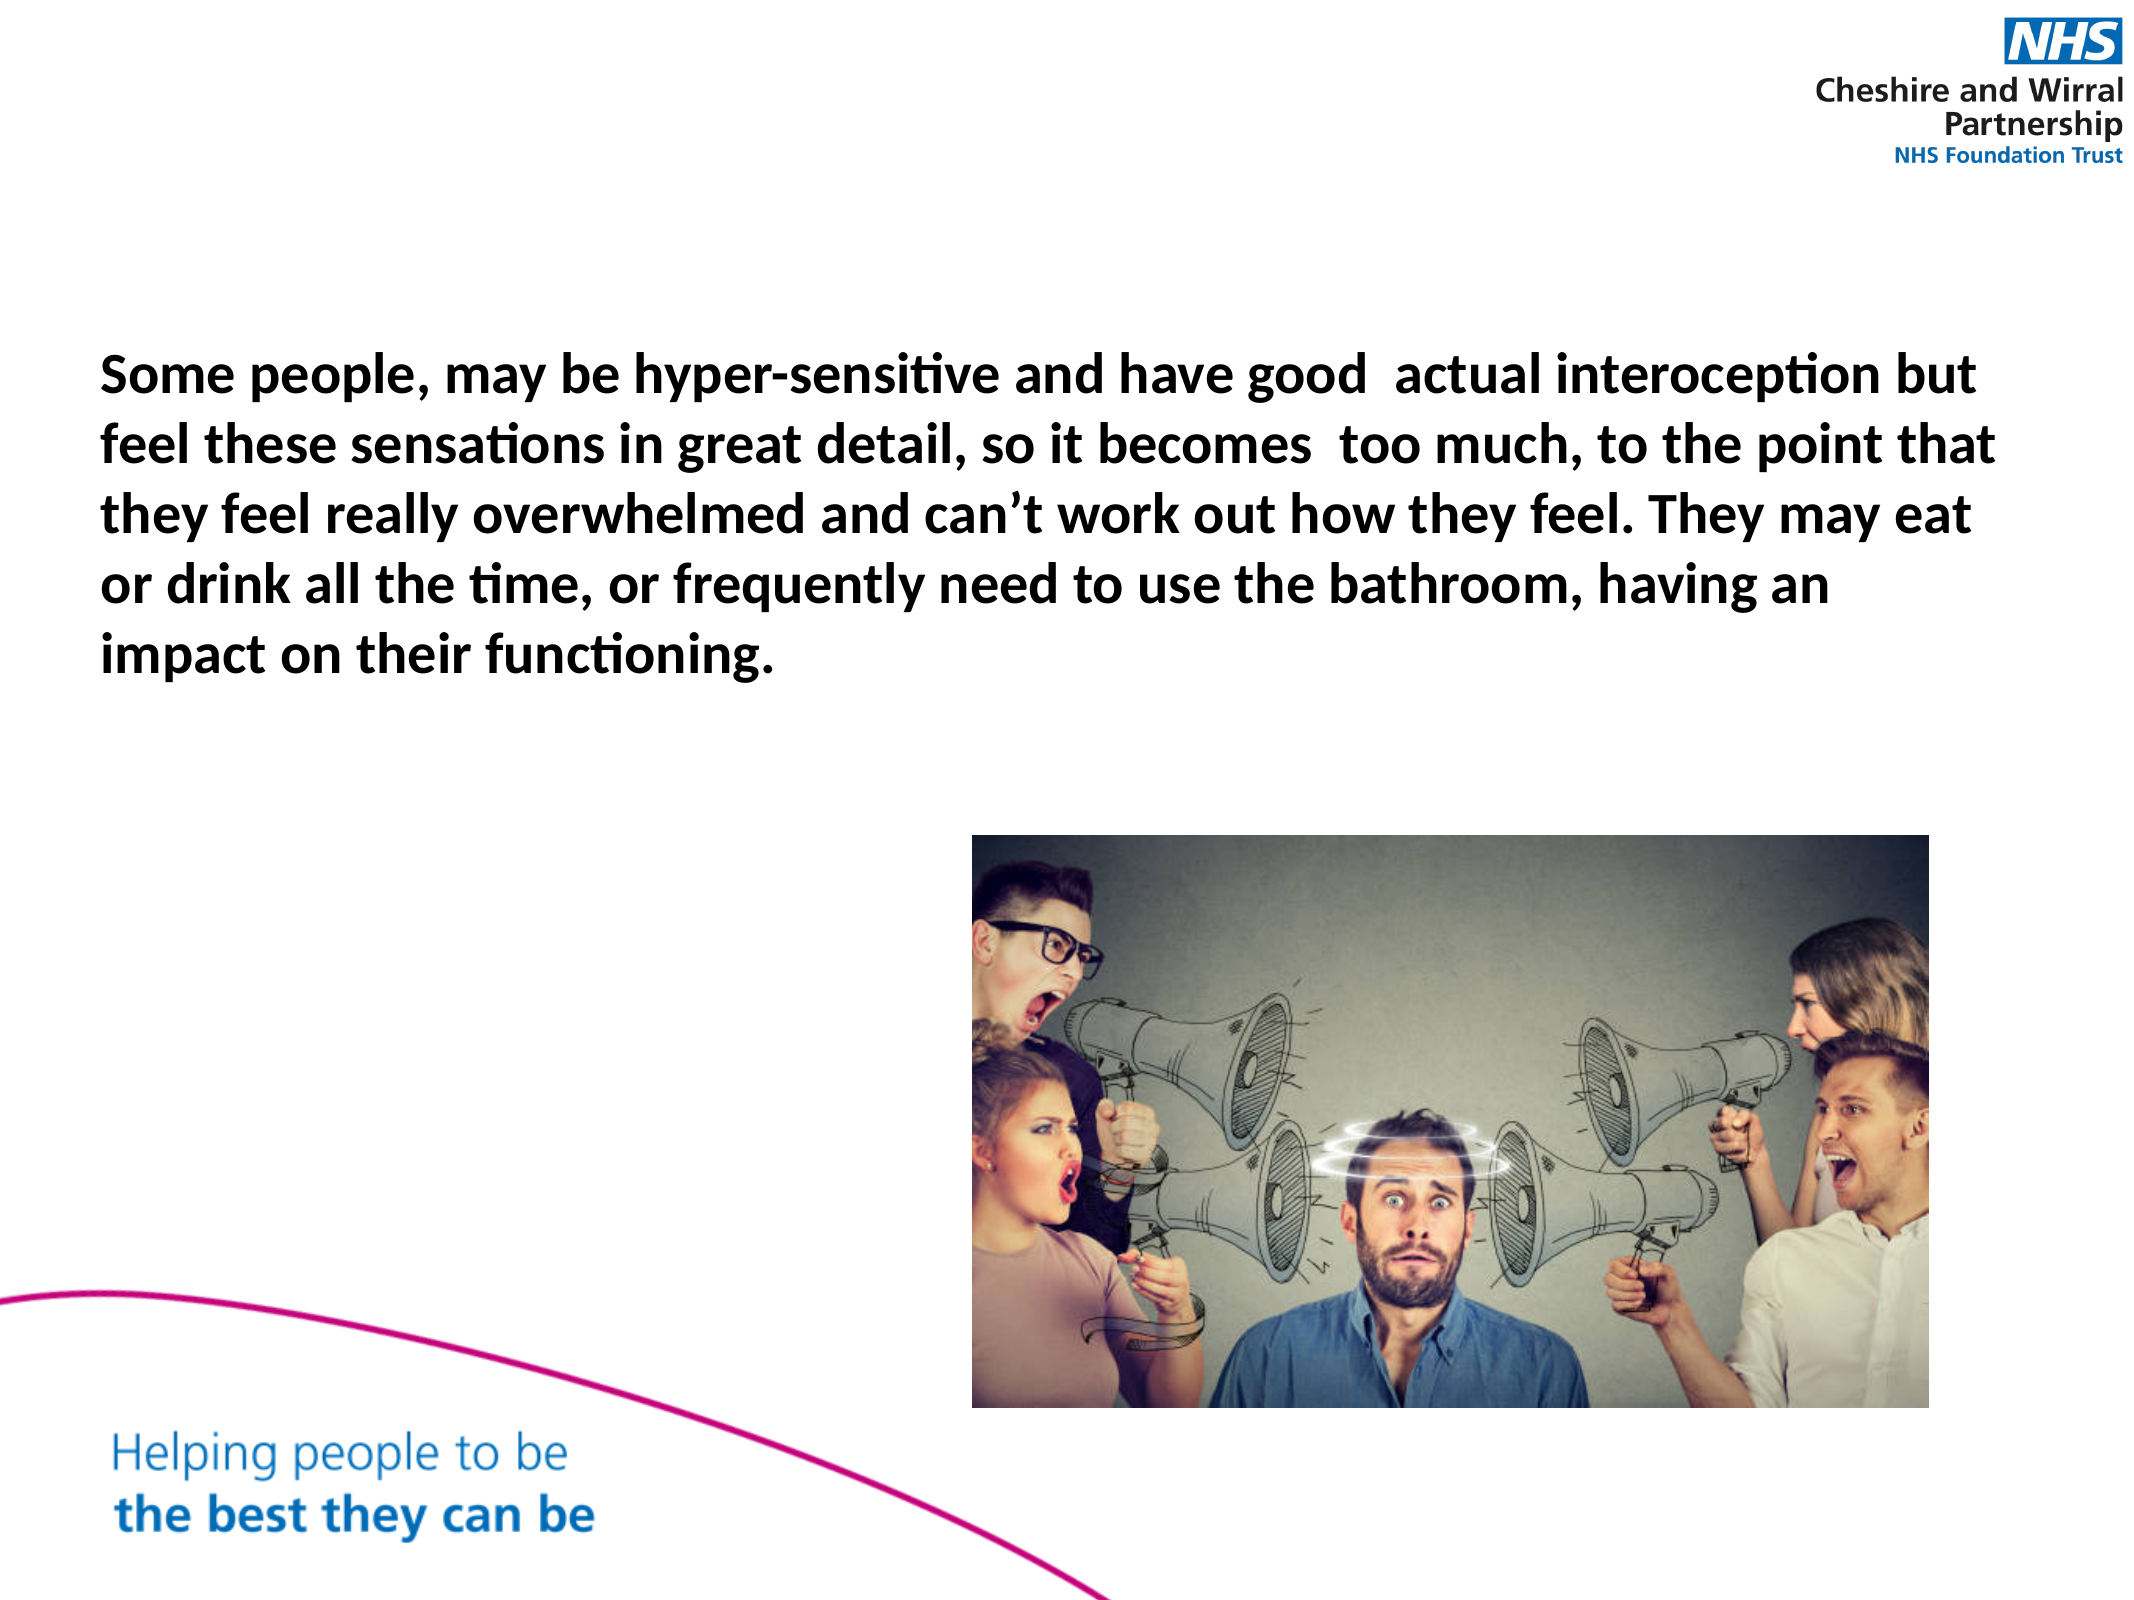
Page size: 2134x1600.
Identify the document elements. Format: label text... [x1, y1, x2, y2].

text_box Some people, may be hyper-sensitive and have good actual interoception but feel these sensations in great detail, so it becomes too much, to the point that they feel really overwhelmed and can’t work out how they feel. They may eat or drink all the time, or frequently need to use the bathroom, having an impact on their functioning. [86, 327, 2024, 693]
picture [0, 835, 1929, 1600]
picture [1805, 12, 2134, 168]
